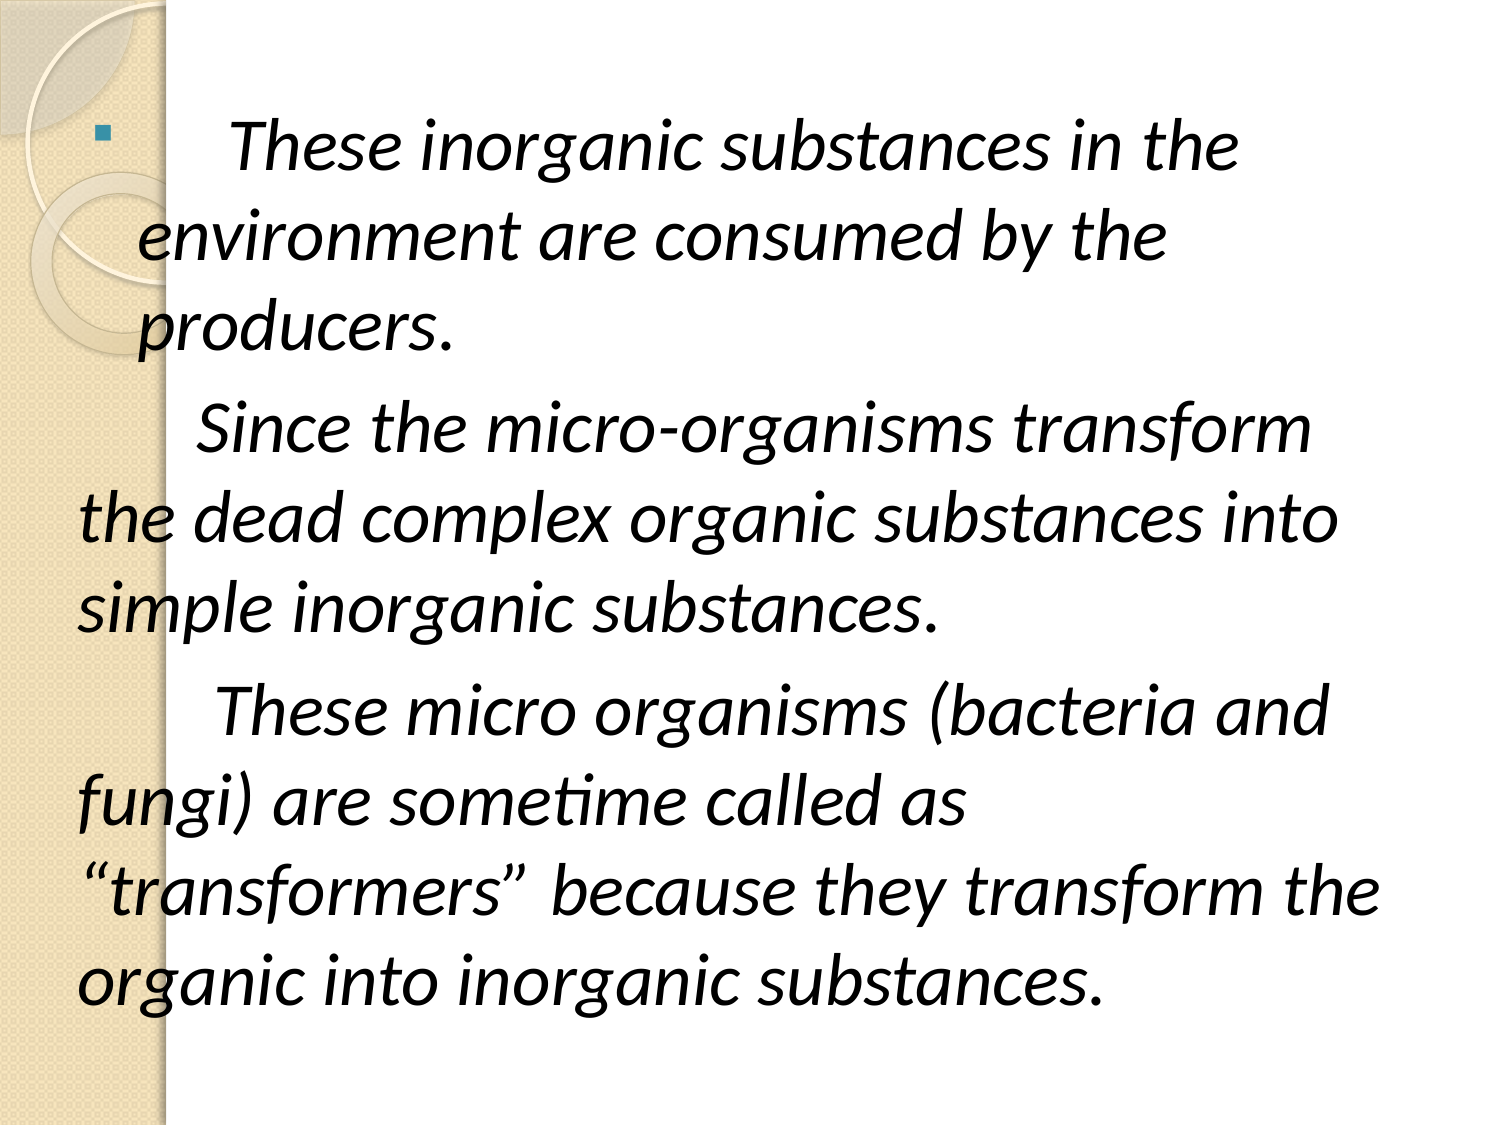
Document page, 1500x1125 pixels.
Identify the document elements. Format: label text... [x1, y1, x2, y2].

list These inorganic substances in the environment are consumed by the producers. Since the micro-organisms transform the dead complex organic substances into simple inorganic substances. These micro organisms (bacteria and fungi) are sometime called as “transformers” because they transform the organic into inorganic substances. [62, 87, 1438, 1038]
